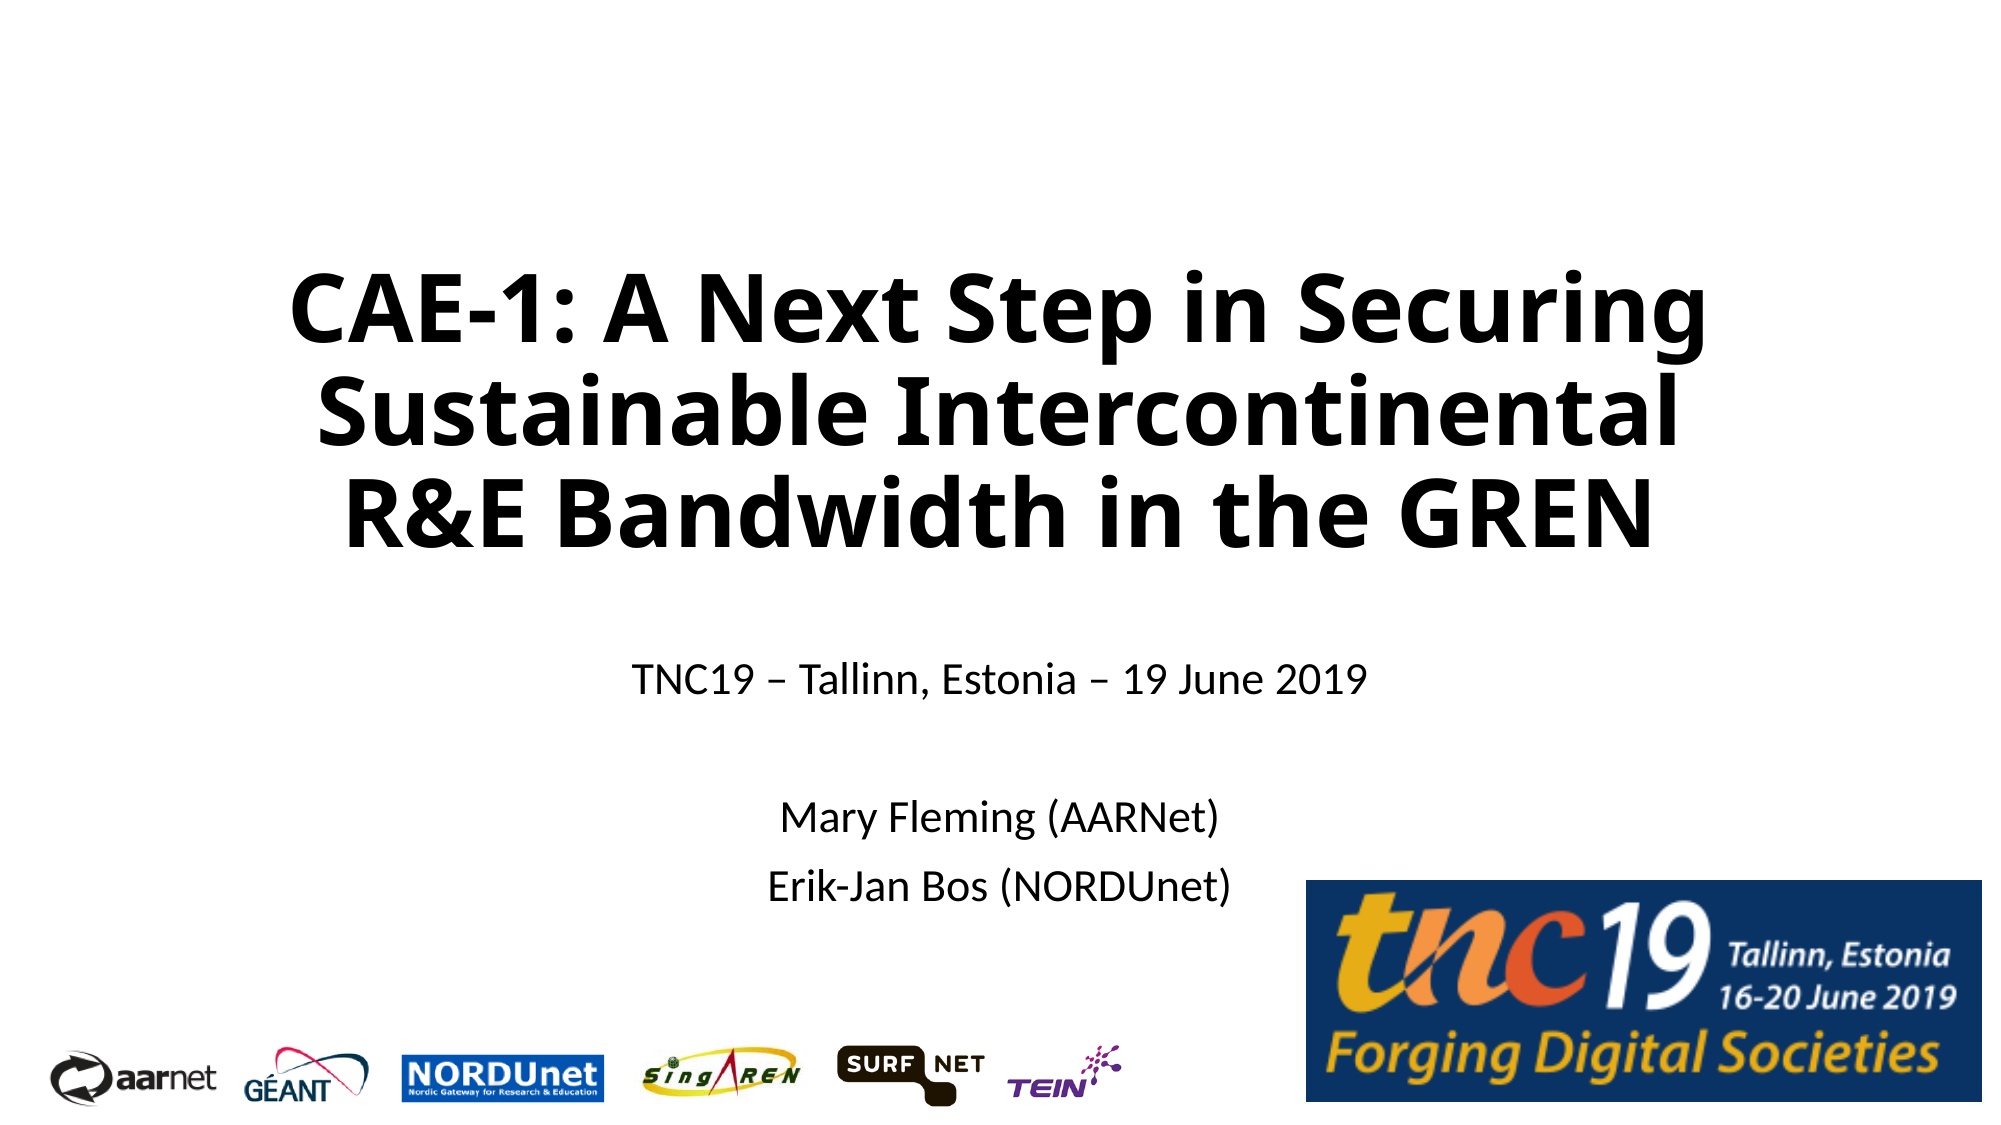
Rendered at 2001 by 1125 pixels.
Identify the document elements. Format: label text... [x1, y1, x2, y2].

picture [35, 1038, 379, 1116]
picture [1306, 880, 1982, 1102]
picture [395, 1048, 610, 1108]
title CAE-1: A Next Step in Securing Sustainable Intercontinental R&E Bandwidth in the GREN [249, 184, 1750, 576]
picture [992, 1042, 1125, 1108]
picture [834, 1042, 988, 1108]
picture [632, 1045, 814, 1099]
subtitle TNC19 – Tallinn, Estonia – 19 June 2019 Mary Fleming (AARNet) Erik-Jan Bos (NORDUnet) [249, 647, 1750, 920]
